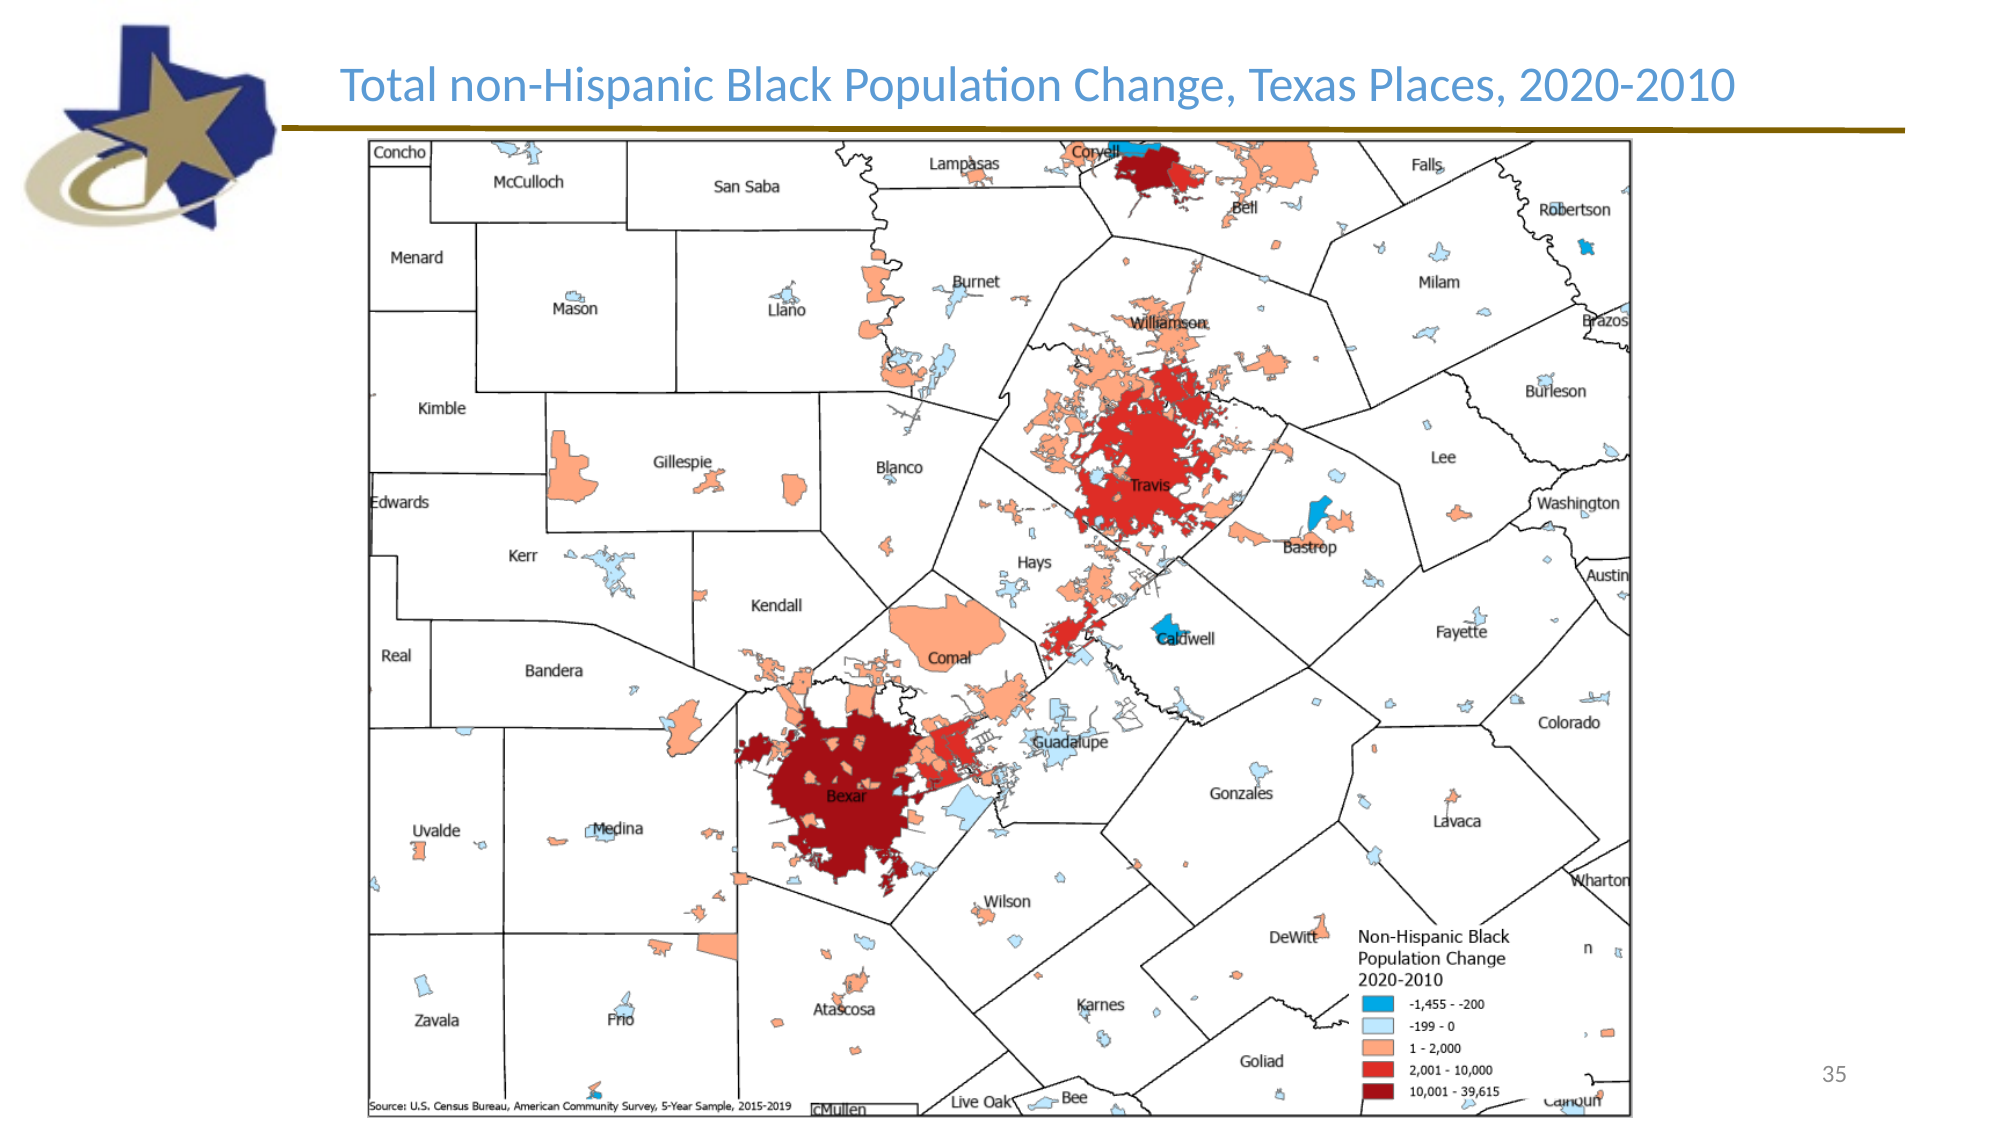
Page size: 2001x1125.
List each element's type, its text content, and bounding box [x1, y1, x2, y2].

slide_number 35 [1633, 1042, 1863, 1103]
text_box Total non-Hispanic Black Population Change, Texas Places, 2020-2010 [286, 44, 1790, 119]
picture [20, 0, 282, 261]
picture [366, 138, 1633, 1118]
